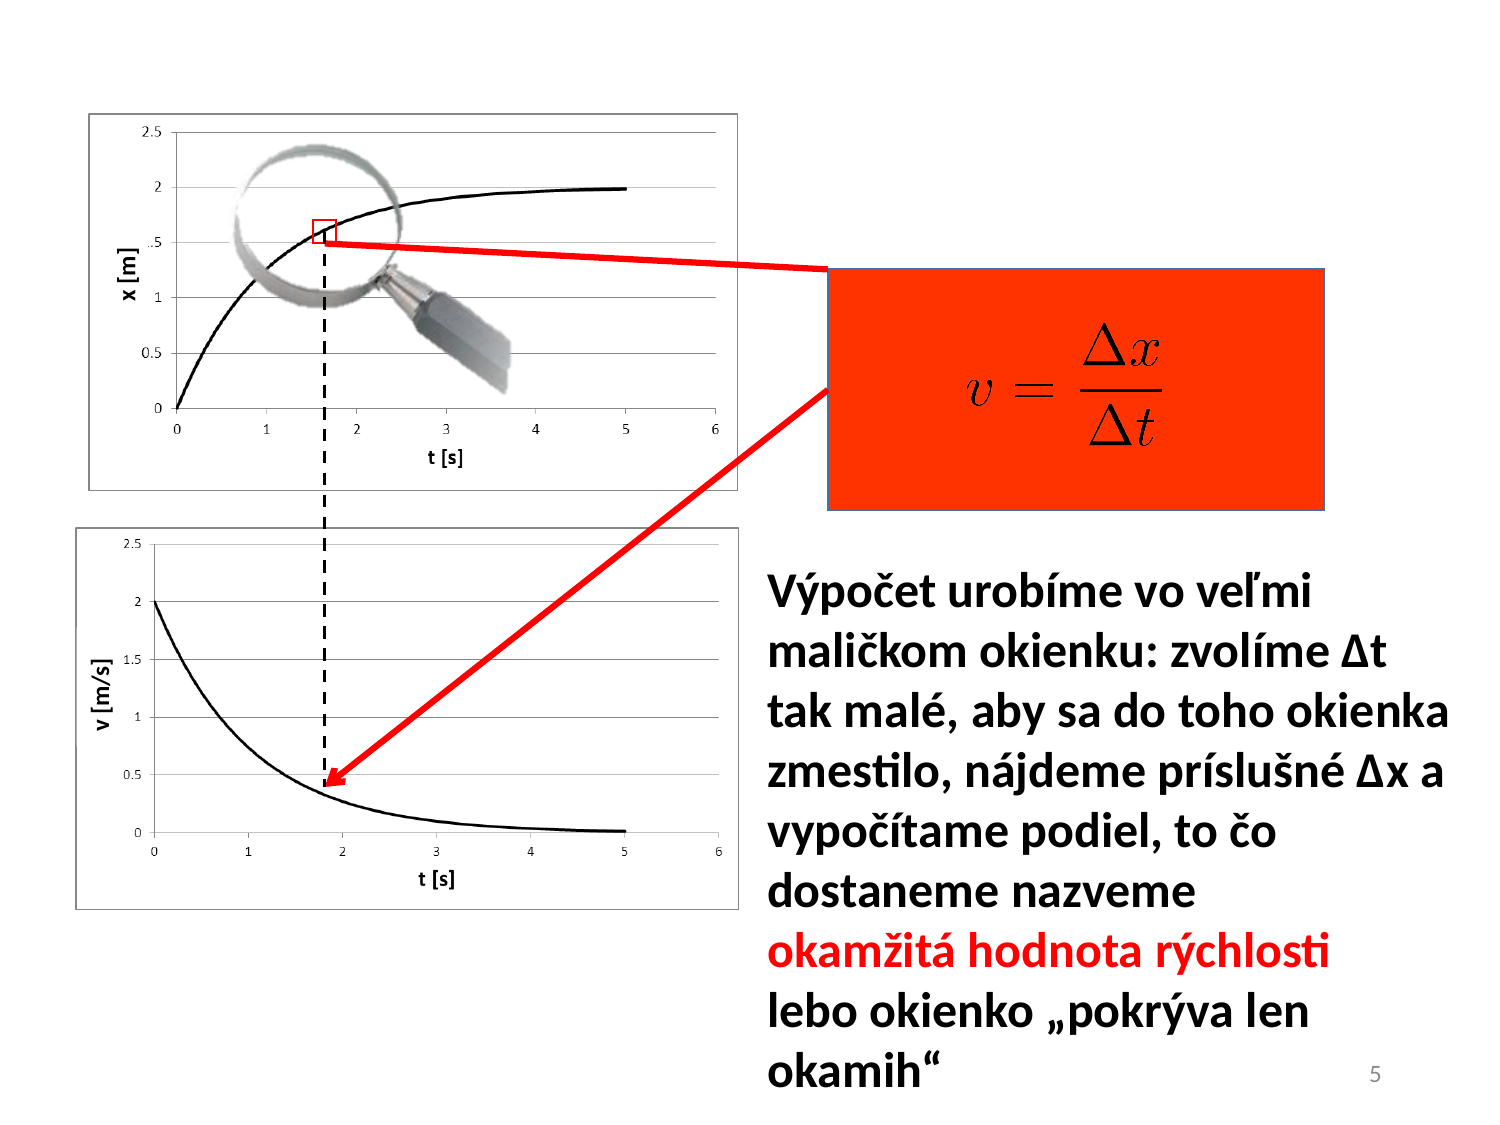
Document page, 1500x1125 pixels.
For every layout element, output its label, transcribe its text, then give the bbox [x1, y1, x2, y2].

text_box Výpočet urobíme vo veľmi maličkom okienku: zvolíme Δt tak malé, aby sa do toho okienka zmestilo, nájdeme príslušné Δx a vypočítame podiel, to čo dostaneme nazveme okamžitá hodnota rýchlosti lebo okienko „pokrýva len okamih“ [752, 549, 1473, 1105]
text_box [827, 268, 1325, 511]
picture [325, 270, 738, 389]
slide_number 5 [1059, 1042, 1397, 1103]
picture [75, 527, 739, 911]
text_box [325, 389, 828, 787]
picture [966, 323, 1162, 446]
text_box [325, 243, 828, 270]
picture [88, 93, 738, 491]
